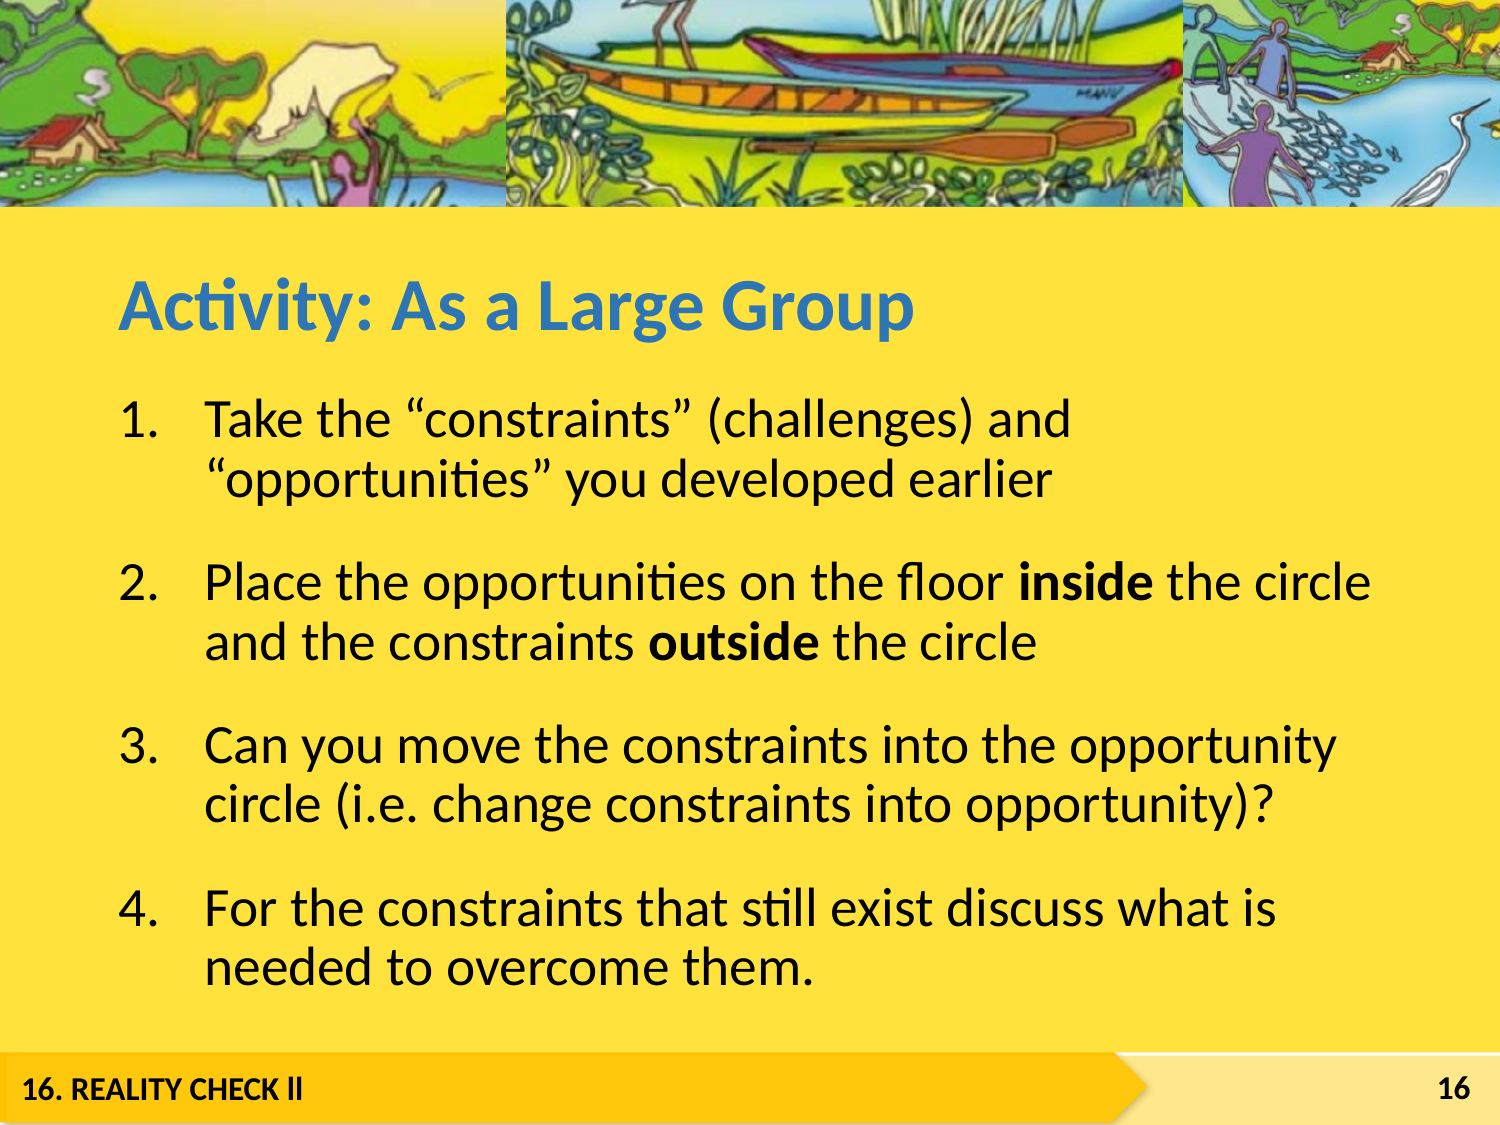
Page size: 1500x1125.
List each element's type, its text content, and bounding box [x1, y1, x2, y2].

picture [0, 0, 1500, 206]
text_box [0, 206, 1500, 1053]
slide_number 16 [1375, 1055, 1486, 1116]
list Take the “constraints” (challenges) and “opportunities” you developed earlier Place the opportunities on the floor inside the circle and the constraints outside the circle Can you move the constraints into the opportunity circle (i.e. change constraints into opportunity)? For the constraints that still exist discuss what is needed to overcome them. [103, 382, 1397, 1014]
title Activity: As a Large Group [103, 244, 1397, 368]
